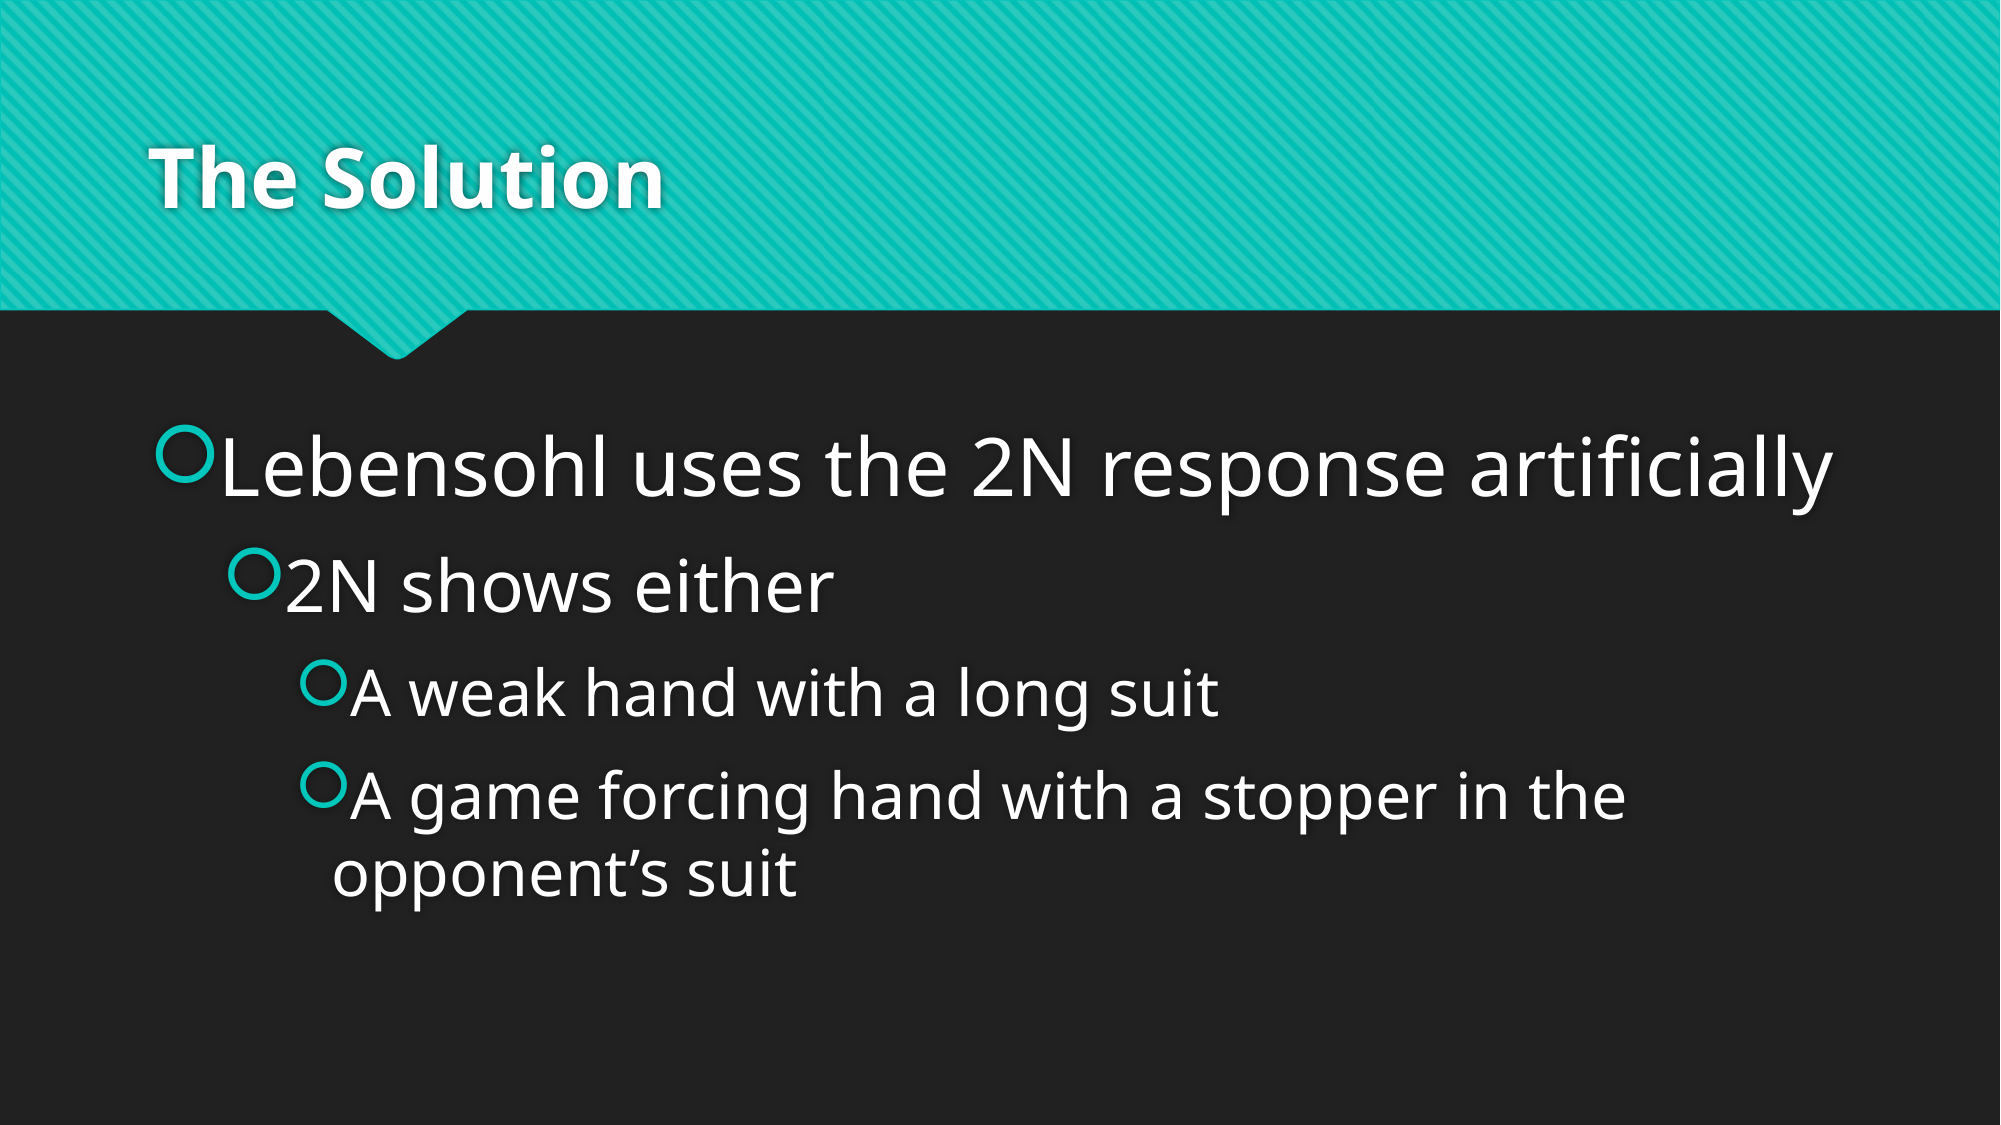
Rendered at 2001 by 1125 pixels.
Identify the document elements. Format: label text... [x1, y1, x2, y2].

list Lebensohl uses the 2N response artificially 2N shows either A weak hand with a long suit A game forcing hand with a stopper in the opponent’s suit [134, 364, 1866, 962]
title The Solution [132, 73, 1868, 233]
